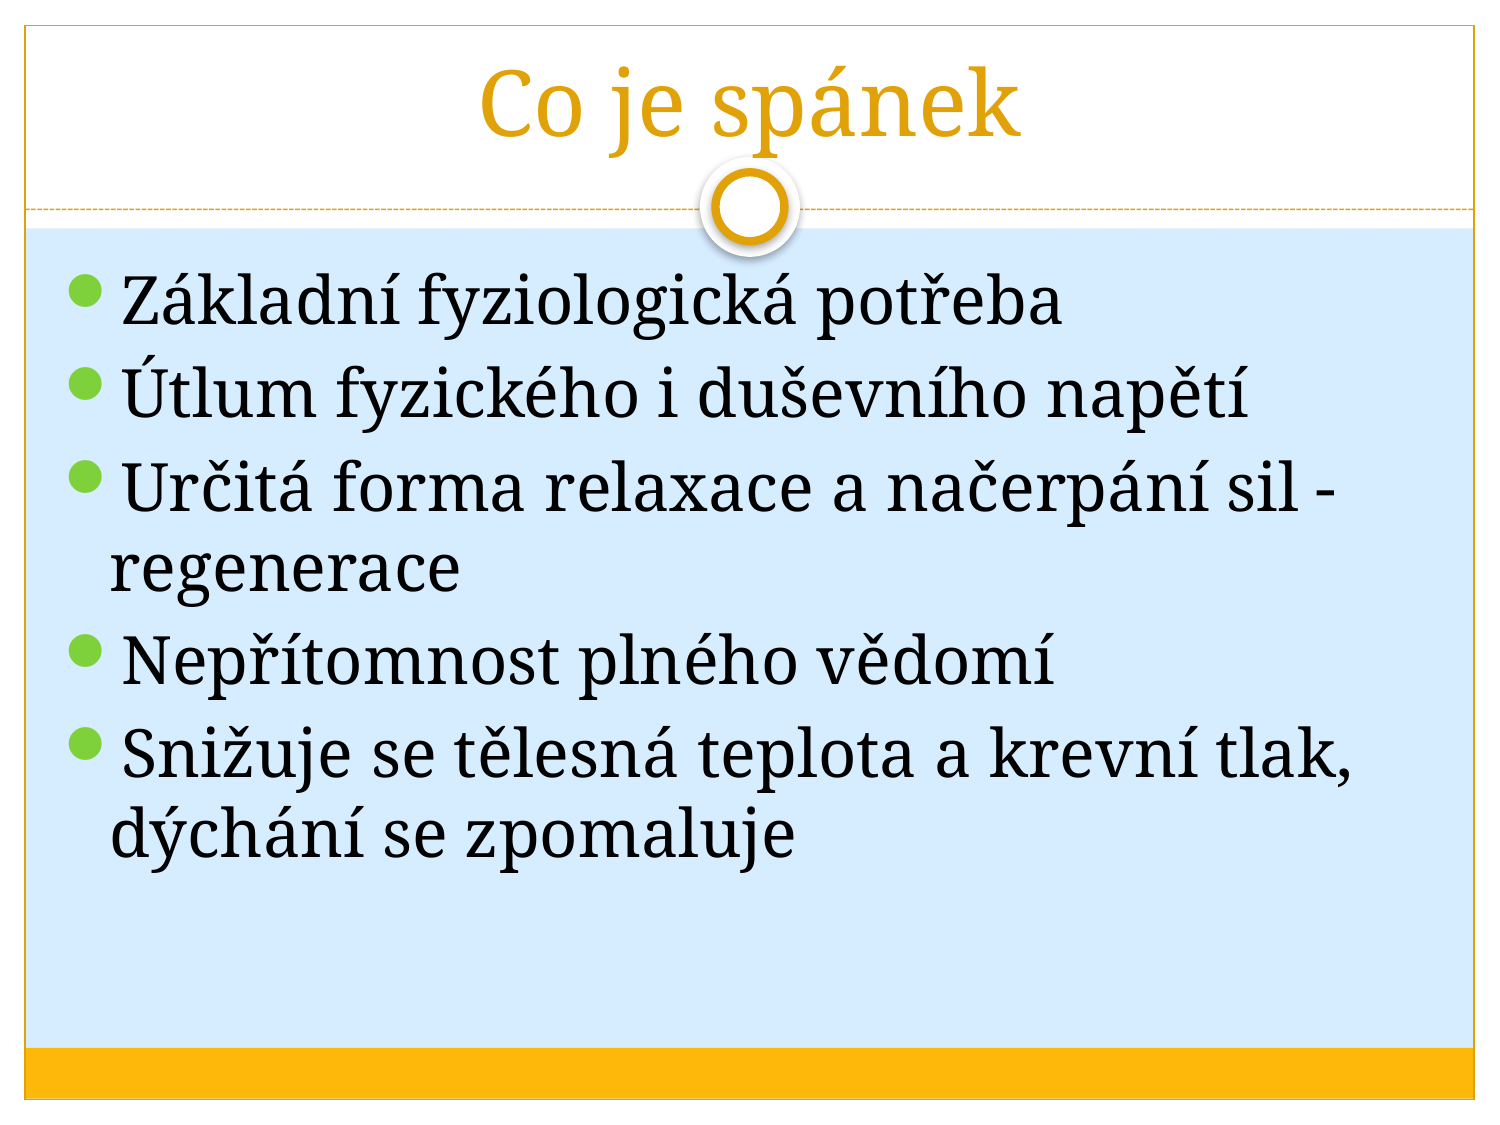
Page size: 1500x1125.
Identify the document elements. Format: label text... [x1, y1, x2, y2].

title Co je spánek [49, 37, 1450, 162]
list Základní fyziologická potřeba Útlum fyzického i duševního napětí Určitá forma relaxace a načerpání sil - regenerace Nepřítomnost plného vědomí Snižuje se tělesná teplota a krevní tlak, dýchání se zpomaluje [49, 250, 1445, 1001]
